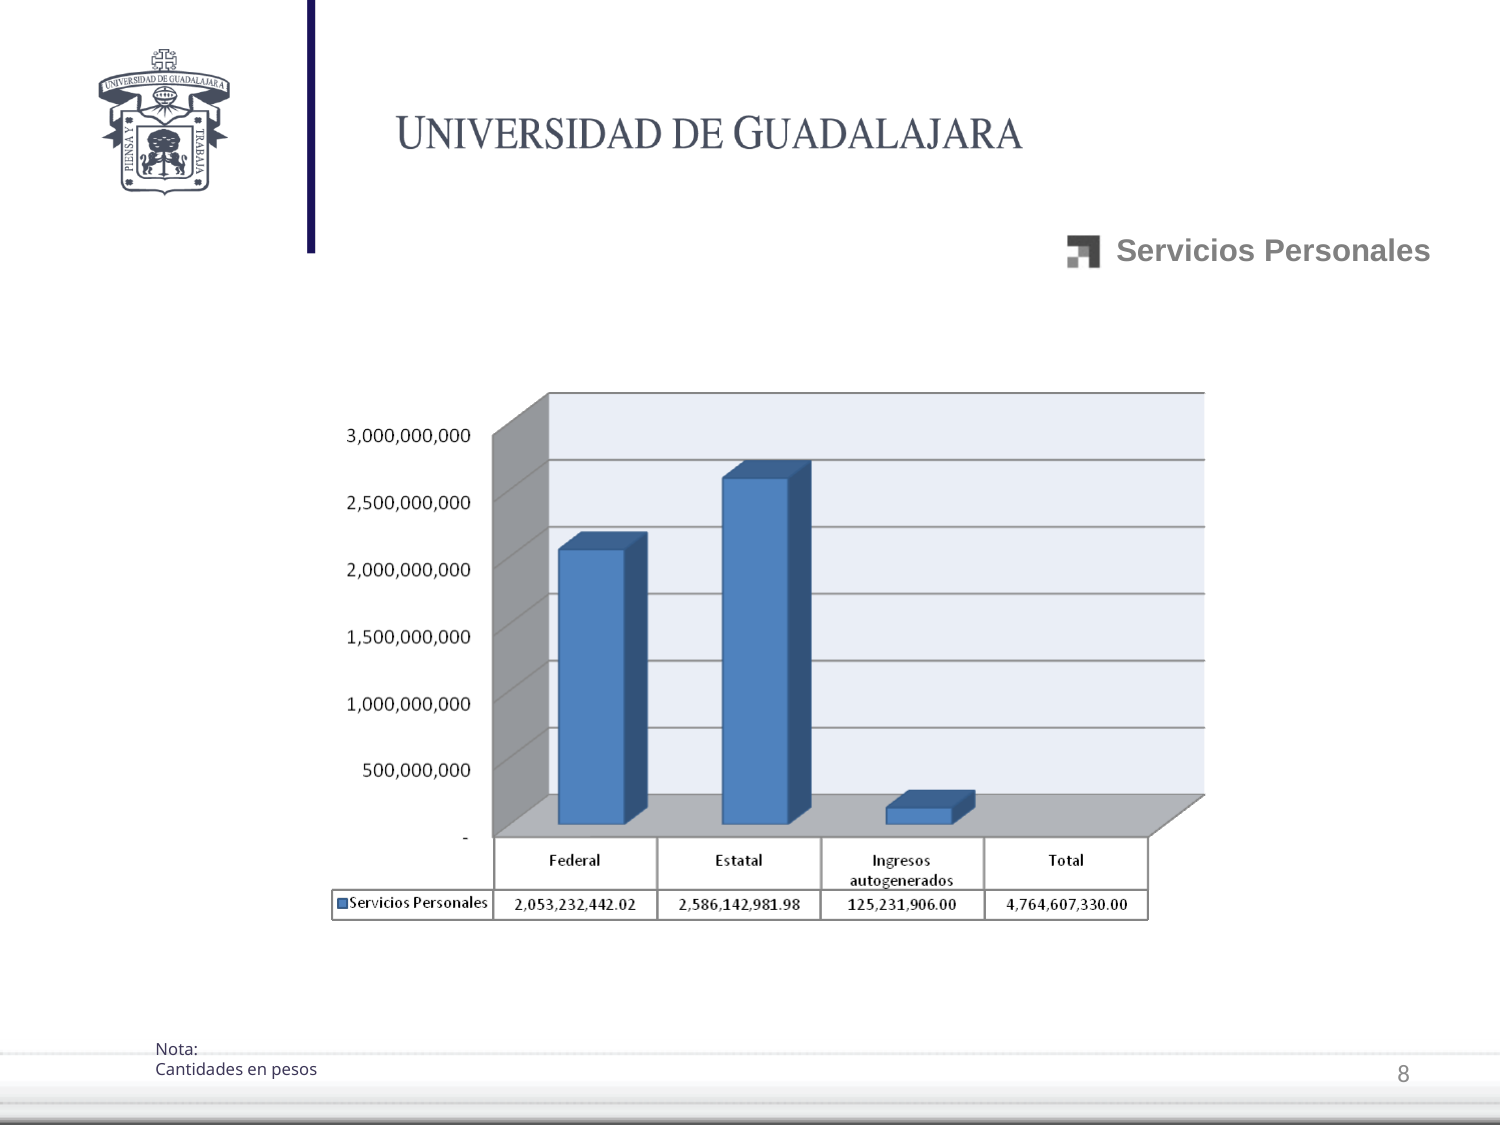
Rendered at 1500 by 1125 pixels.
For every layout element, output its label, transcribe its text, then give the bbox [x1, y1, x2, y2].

slide_number 8 [1074, 1042, 1425, 1103]
text_box Nota: Cantidades en pesos [140, 1031, 1125, 1086]
picture [0, 0, 1500, 1125]
text_box Servicios Personales [1101, 222, 1489, 328]
